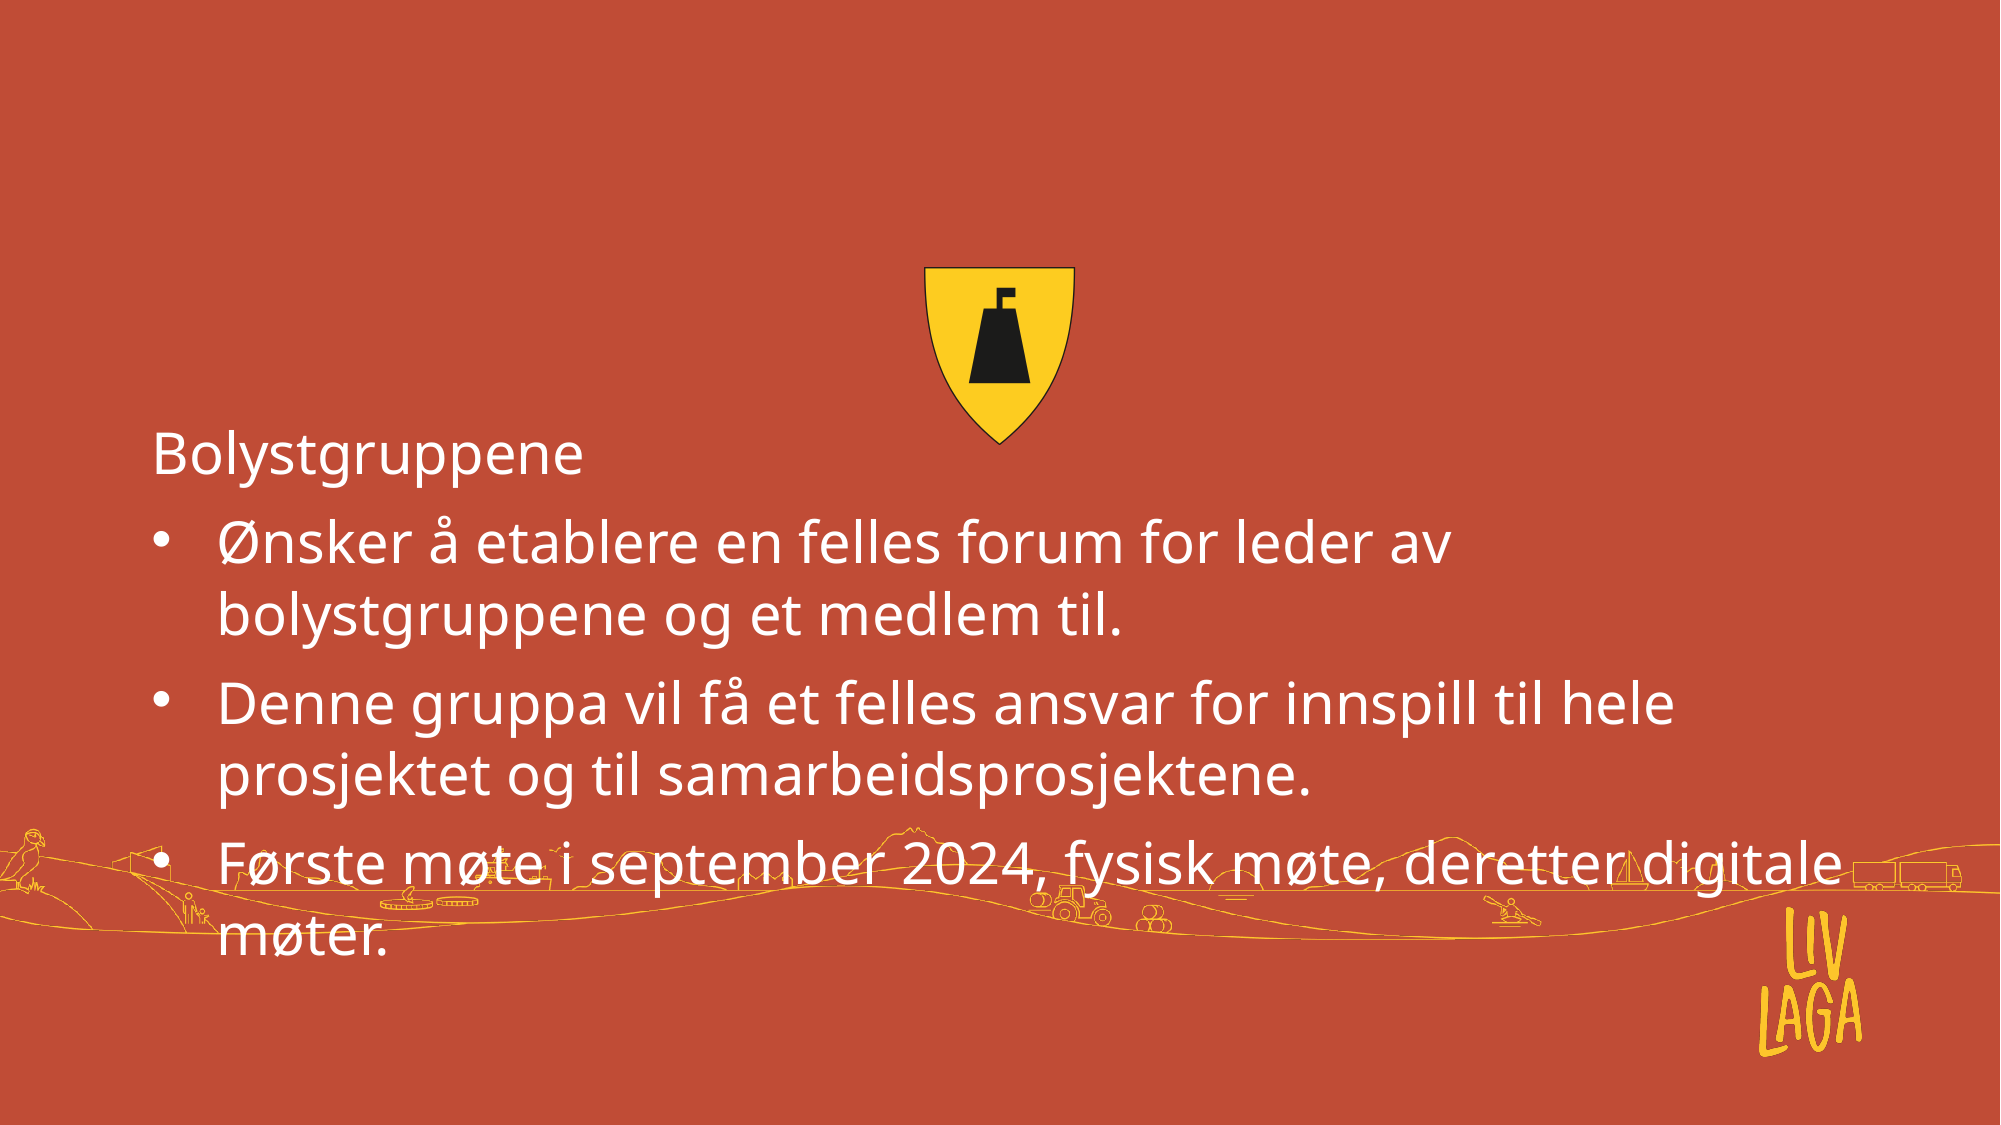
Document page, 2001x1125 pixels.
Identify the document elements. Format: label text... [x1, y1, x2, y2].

picture [0, 827, 136, 940]
picture [1759, 984, 1862, 1057]
list Bolystgruppene Ønsker å etablere en felles forum for leder av bolystgruppene og et medlem til. Denne gruppa vil få et felles ansvar for innspill til hele prosjektet og til samarbeidsprosjektene. Første møte i september 2024, fysisk møte, deretter digitale møter. [136, 410, 1862, 984]
picture [924, 267, 1076, 410]
picture [1862, 827, 2000, 940]
